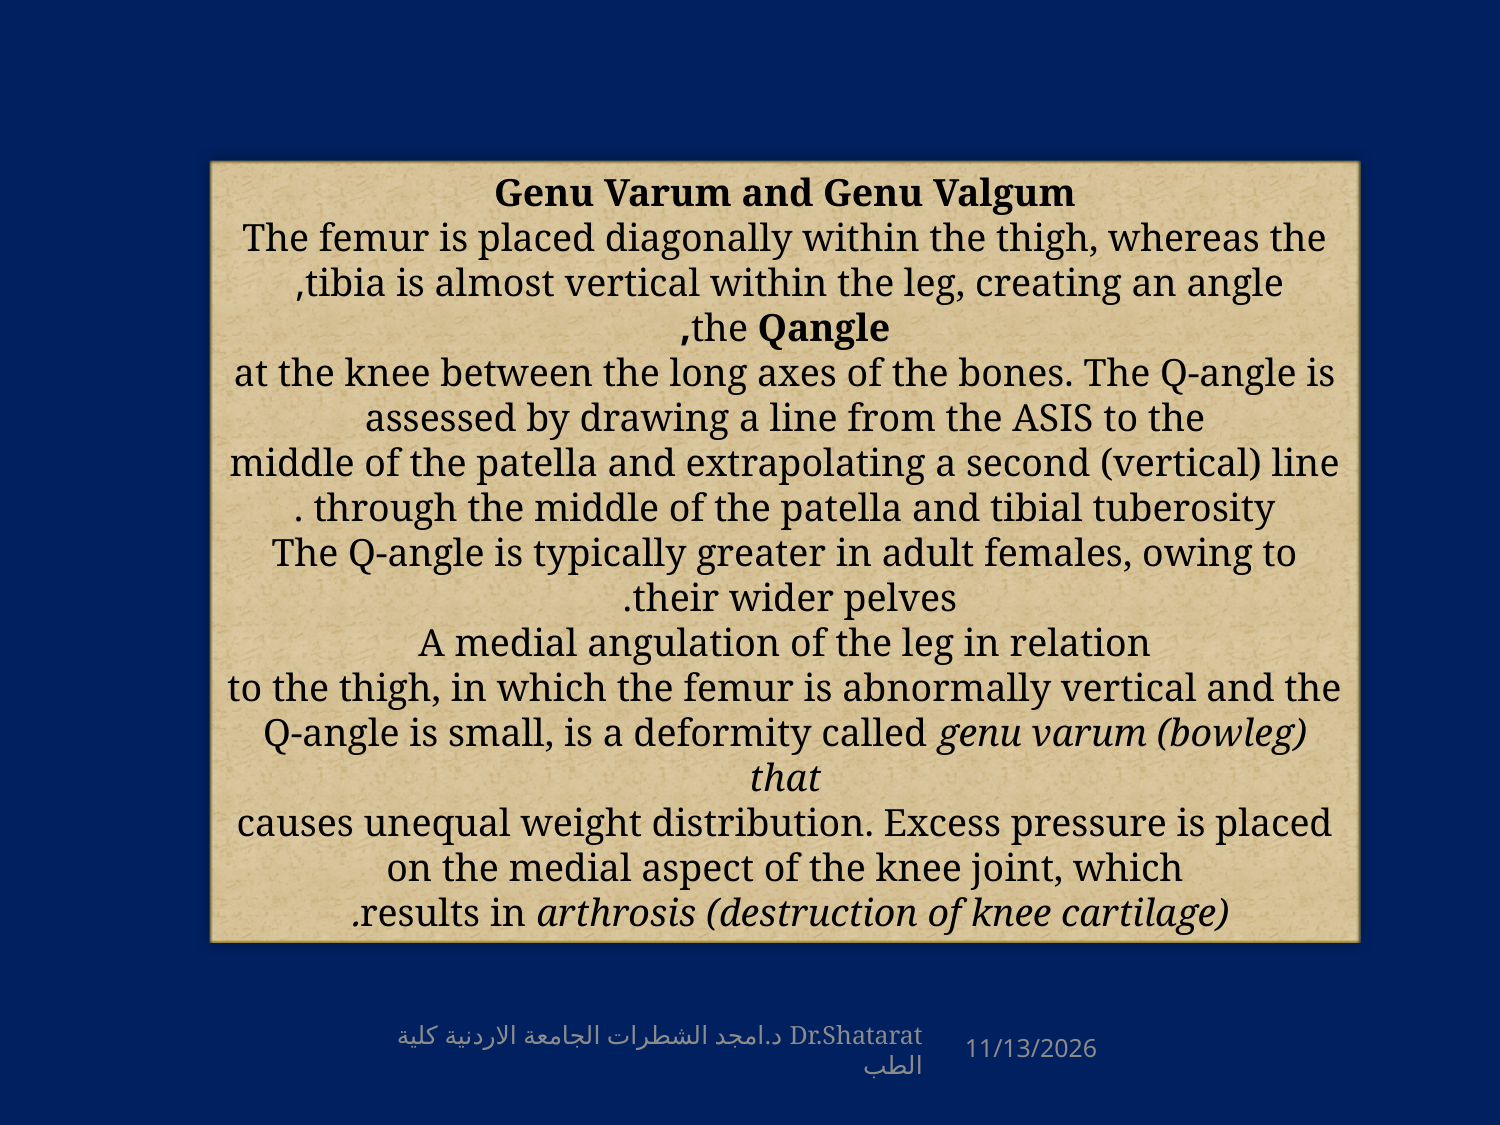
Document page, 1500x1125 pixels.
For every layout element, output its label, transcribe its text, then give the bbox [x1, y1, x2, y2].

footer Dr.Shatarat د.امجد الشطرات الجامعة الاردنية كلية الطب [350, 1017, 938, 1081]
text_box Genu Varum and Genu Valgum The femur is placed diagonally within the thigh, whereas the tibia is almost vertical within the leg, creating an angle, the Qangle, at the knee between the long axes of the bones. The Q-angle is assessed by drawing a line from the ASIS to the middle of the patella and extrapolating a second (vertical) line through the middle of the patella and tibial tuberosity . The Q-angle is typically greater in adult females, owing to their wider pelves. A medial angulation of the leg in relation to the thigh, in which the femur is abnormally vertical and the Q-angle is small, is a deformity called genu varum (bowleg) that causes unequal weight distribution. Excess pressure is placed on the medial aspect of the knee joint, which results in arthrosis (destruction of knee cartilage). [213, 164, 1356, 940]
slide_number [950, 1017, 1375, 1081]
